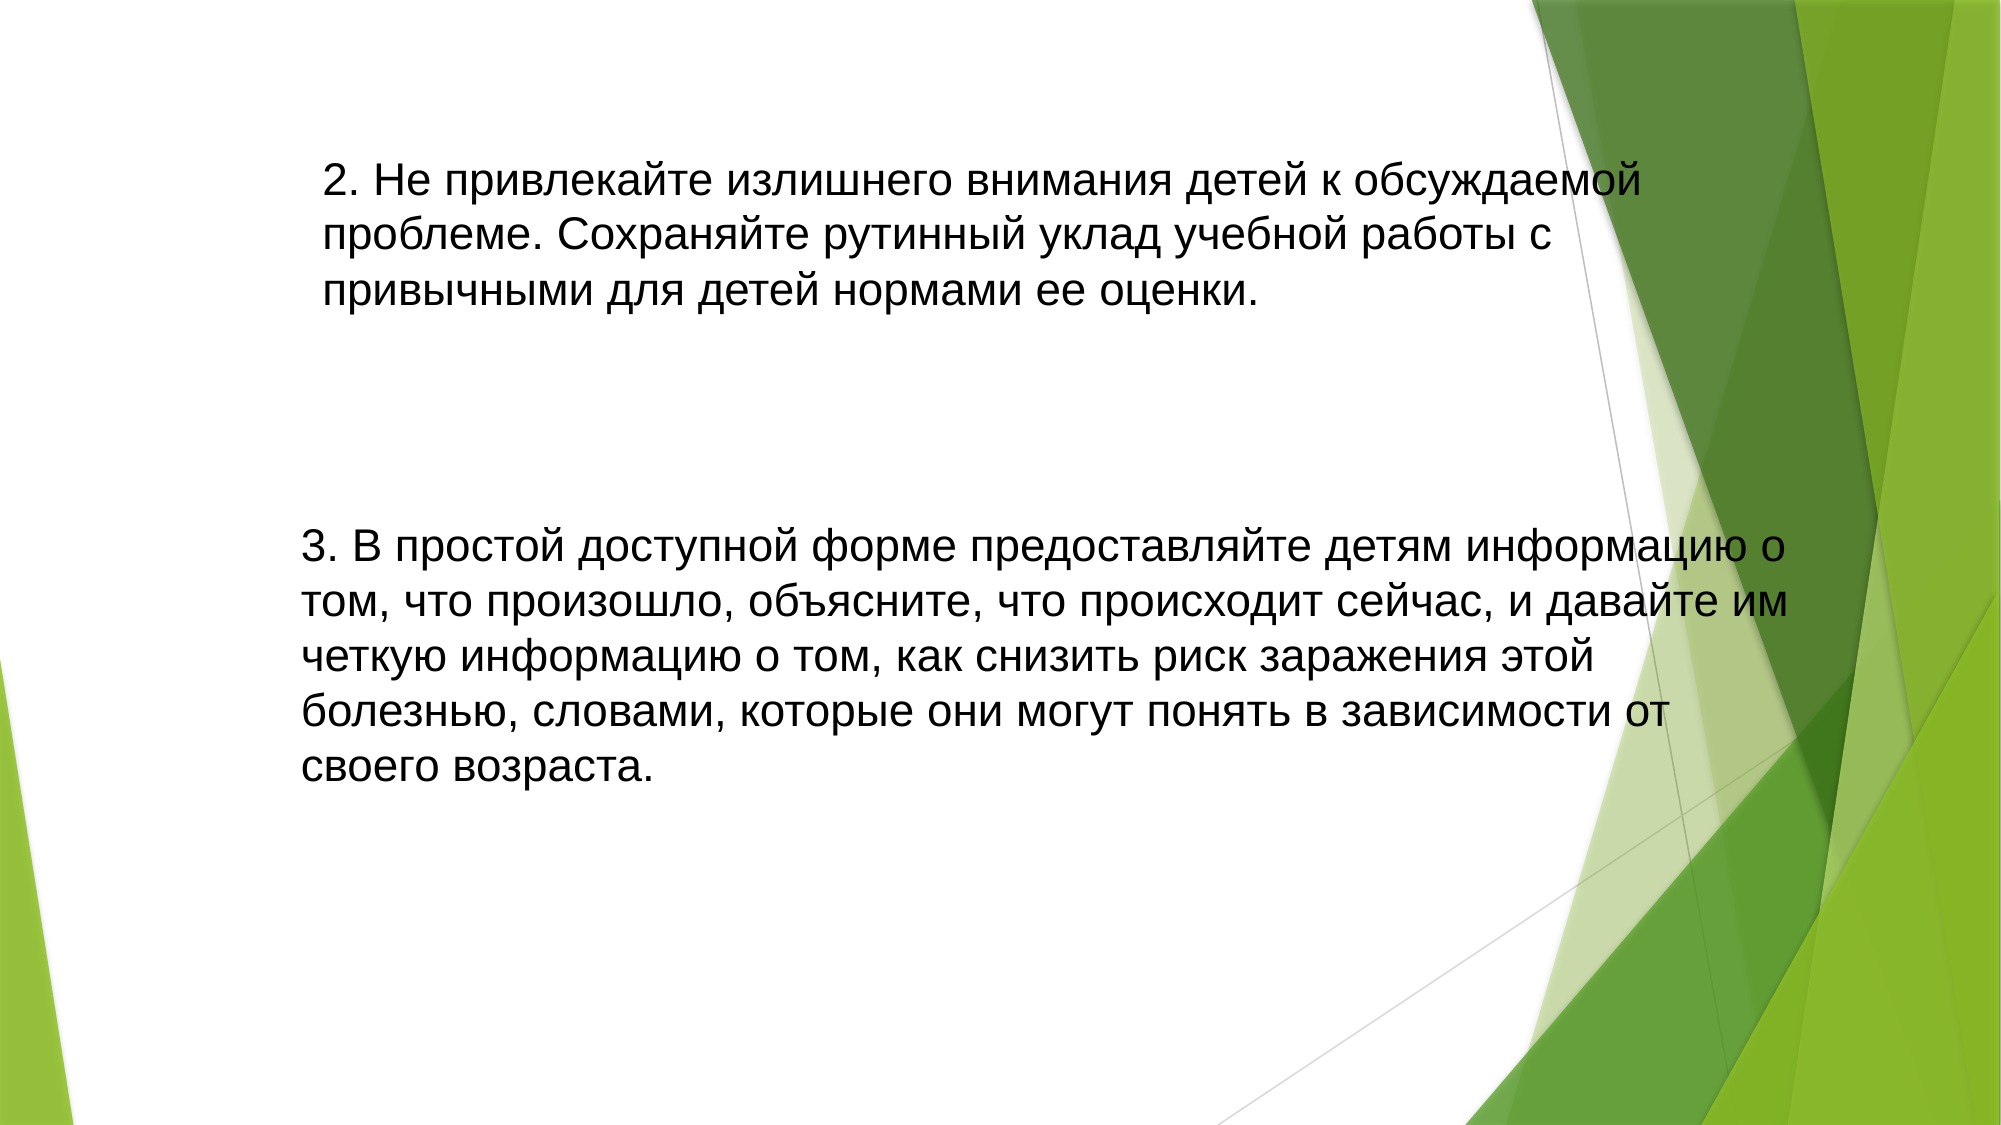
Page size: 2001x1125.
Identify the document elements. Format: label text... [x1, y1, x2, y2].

text_box 2. Не привлекайте излишнего внимания детей к обсуждаемой проблеме. Сохраняйте рутинный уклад учебной работы с привычными для детей нормами ее оценки. [307, 141, 1807, 322]
text_box 3. В простой доступной форме предоставляйте детям информацию о том, что произошло, объясните, что происходит сейчас, и давайте им четкую информацию о том, как снизить риск заражения этой болезнью, словами, которые они могут понять в зависимости от своего возраста. [286, 508, 1828, 799]
